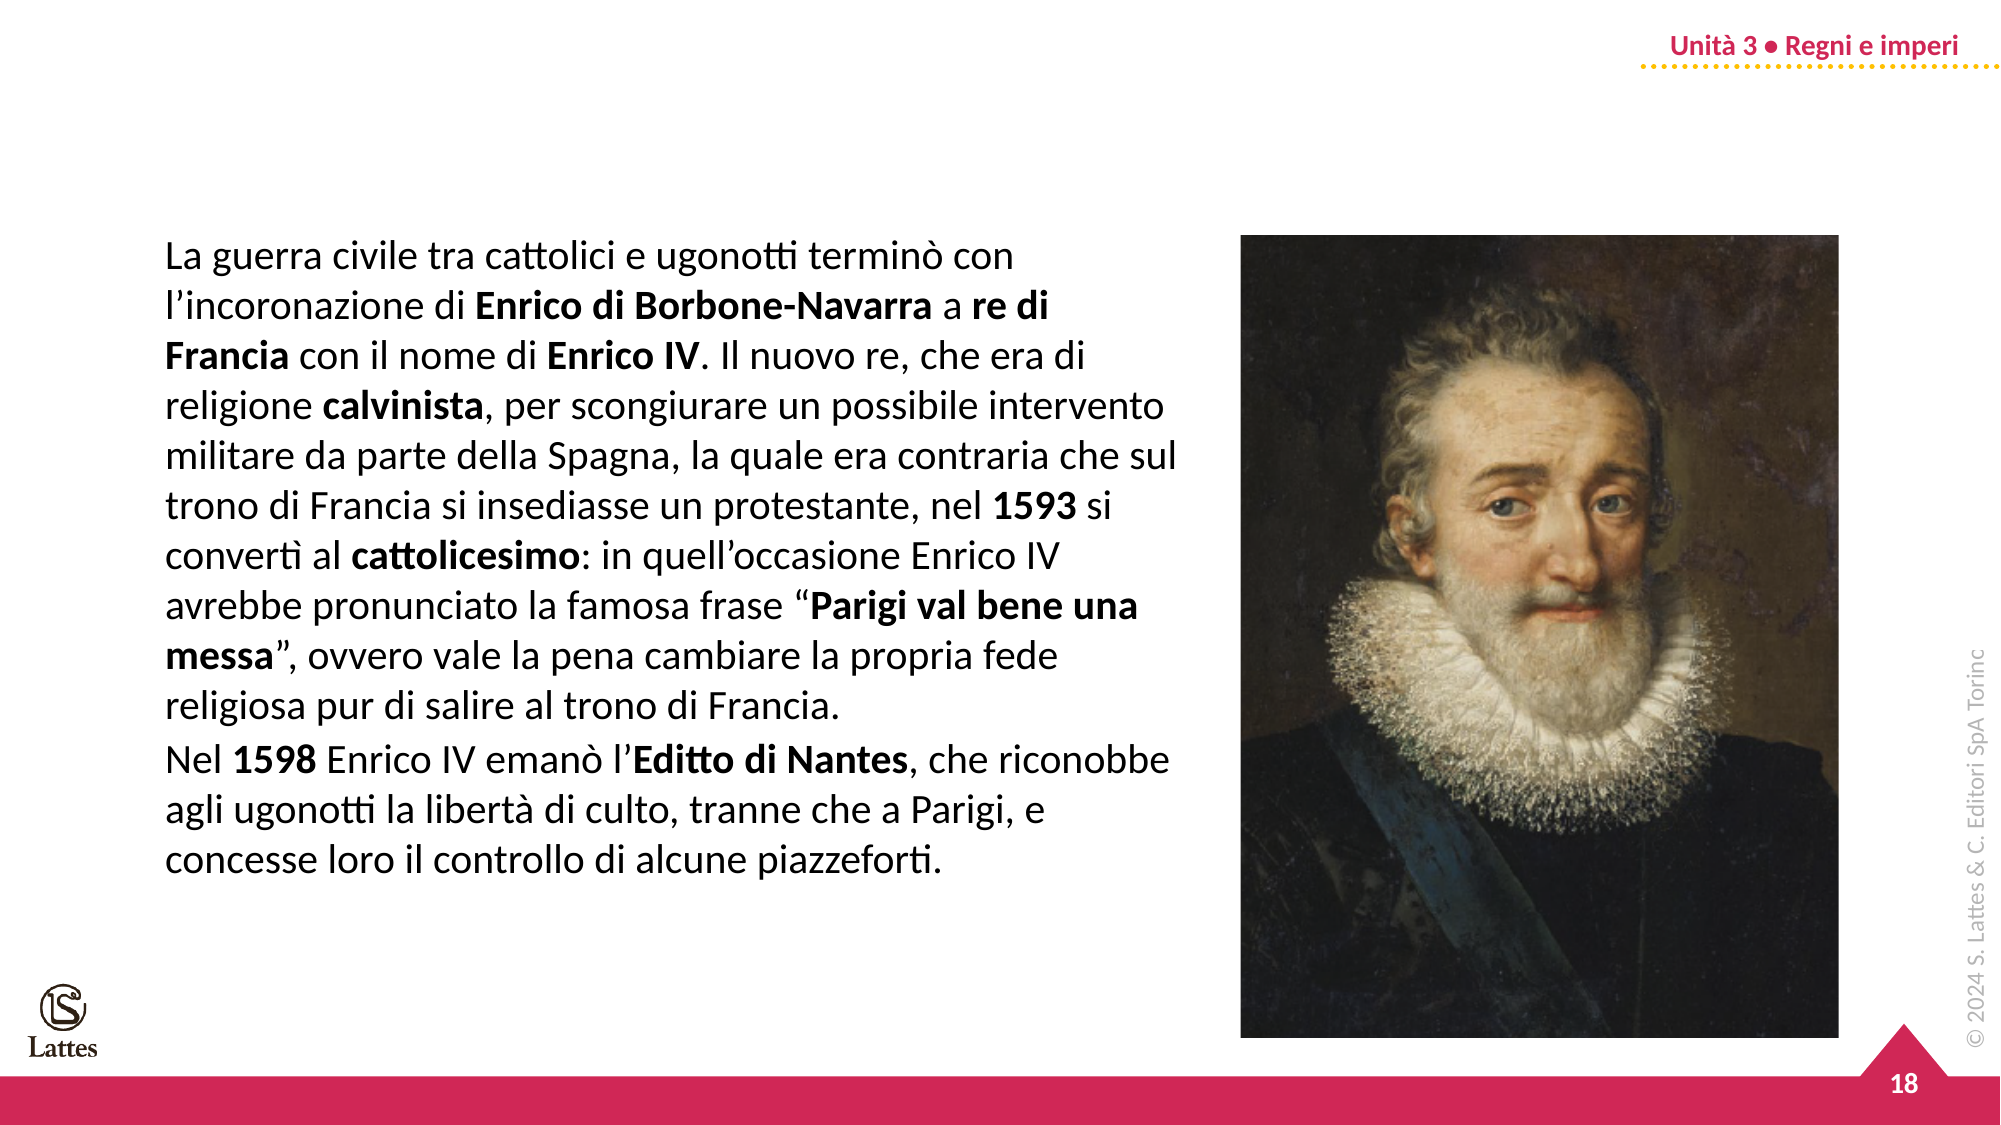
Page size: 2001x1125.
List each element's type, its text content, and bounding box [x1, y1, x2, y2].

picture [1240, 235, 1839, 1038]
text_box La guerra civile tra cattolici e ugonotti terminò con l’incoronazione di Enrico di Borbone-Navarra a re di Francia con il nome di Enrico IV. Il nuovo re, che era di religione calvinista, per scongiurare un possibile intervento militare da parte della Spagna, la quale era contraria che sul trono di Francia si insediasse un protestante, nel 1593 si convertì al cattolicesimo: in quell’occasione Enrico IV avrebbe pronunciato la famosa frase “Parigi val bene una messa”, ovvero vale la pena cambiare la propria fede religiosa pur di salire al trono di Francia. Nel 1598 Enrico IV emanò l’Editto di Nantes, che riconobbe agli ugonotti la libertà di culto, tranne che a Parigi, e concesse loro il controllo di alcune piazzeforti. [150, 220, 1196, 890]
picture [27, 983, 97, 1057]
